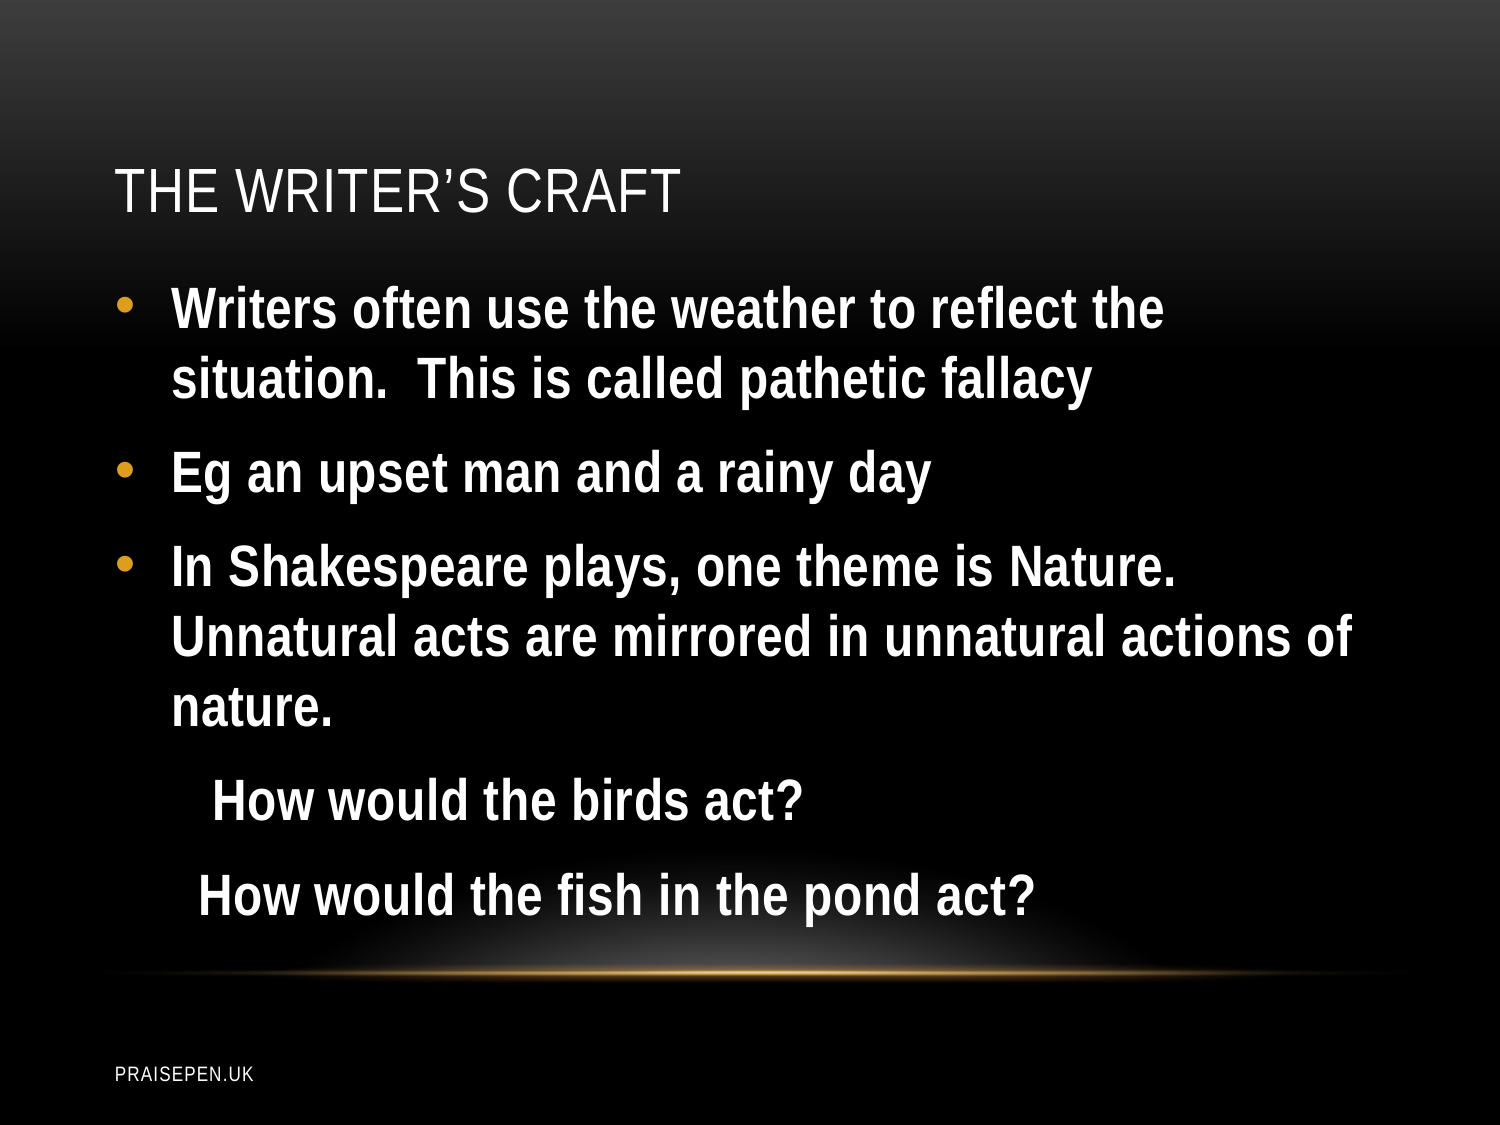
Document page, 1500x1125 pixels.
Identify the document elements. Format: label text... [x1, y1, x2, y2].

footer praisepen.uk [99, 1042, 575, 1103]
list Writers often use the weather to reflect the situation. This is called pathetic fallacy Eg an upset man and a rainy day In Shakespeare plays, one theme is Nature. Unnatural acts are mirrored in unnatural actions of nature. How would the birds act? How would the fish in the pond act? [99, 262, 1400, 938]
title The Writer’s Craft [99, 45, 1400, 233]
picture [0, 0, 1500, 1125]
